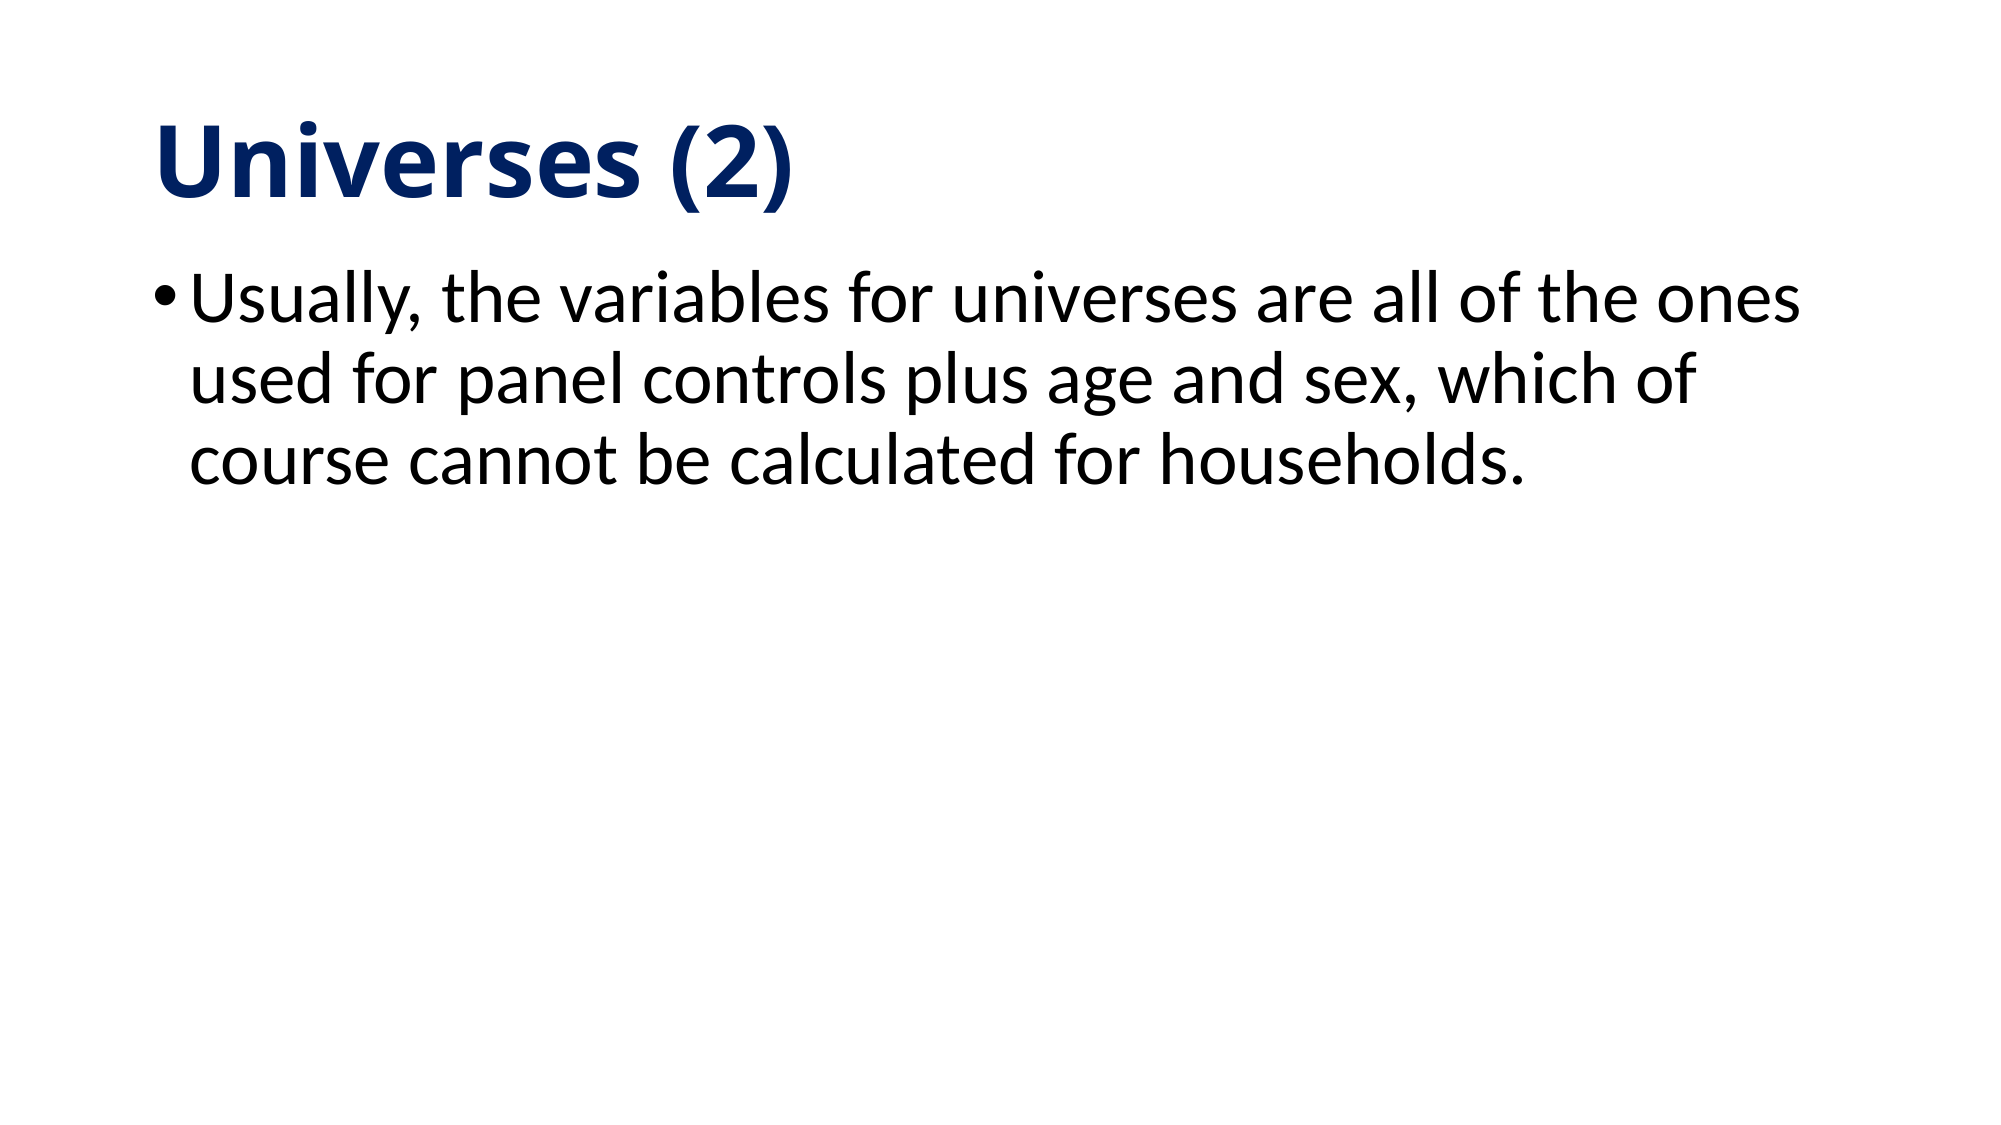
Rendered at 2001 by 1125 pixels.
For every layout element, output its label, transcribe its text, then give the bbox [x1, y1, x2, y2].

title Universes (2) [137, 56, 1863, 250]
list Usually, the variables for universes are all of the ones used for panel controls plus age and sex, which of course cannot be calculated for households. [137, 250, 1863, 1069]
